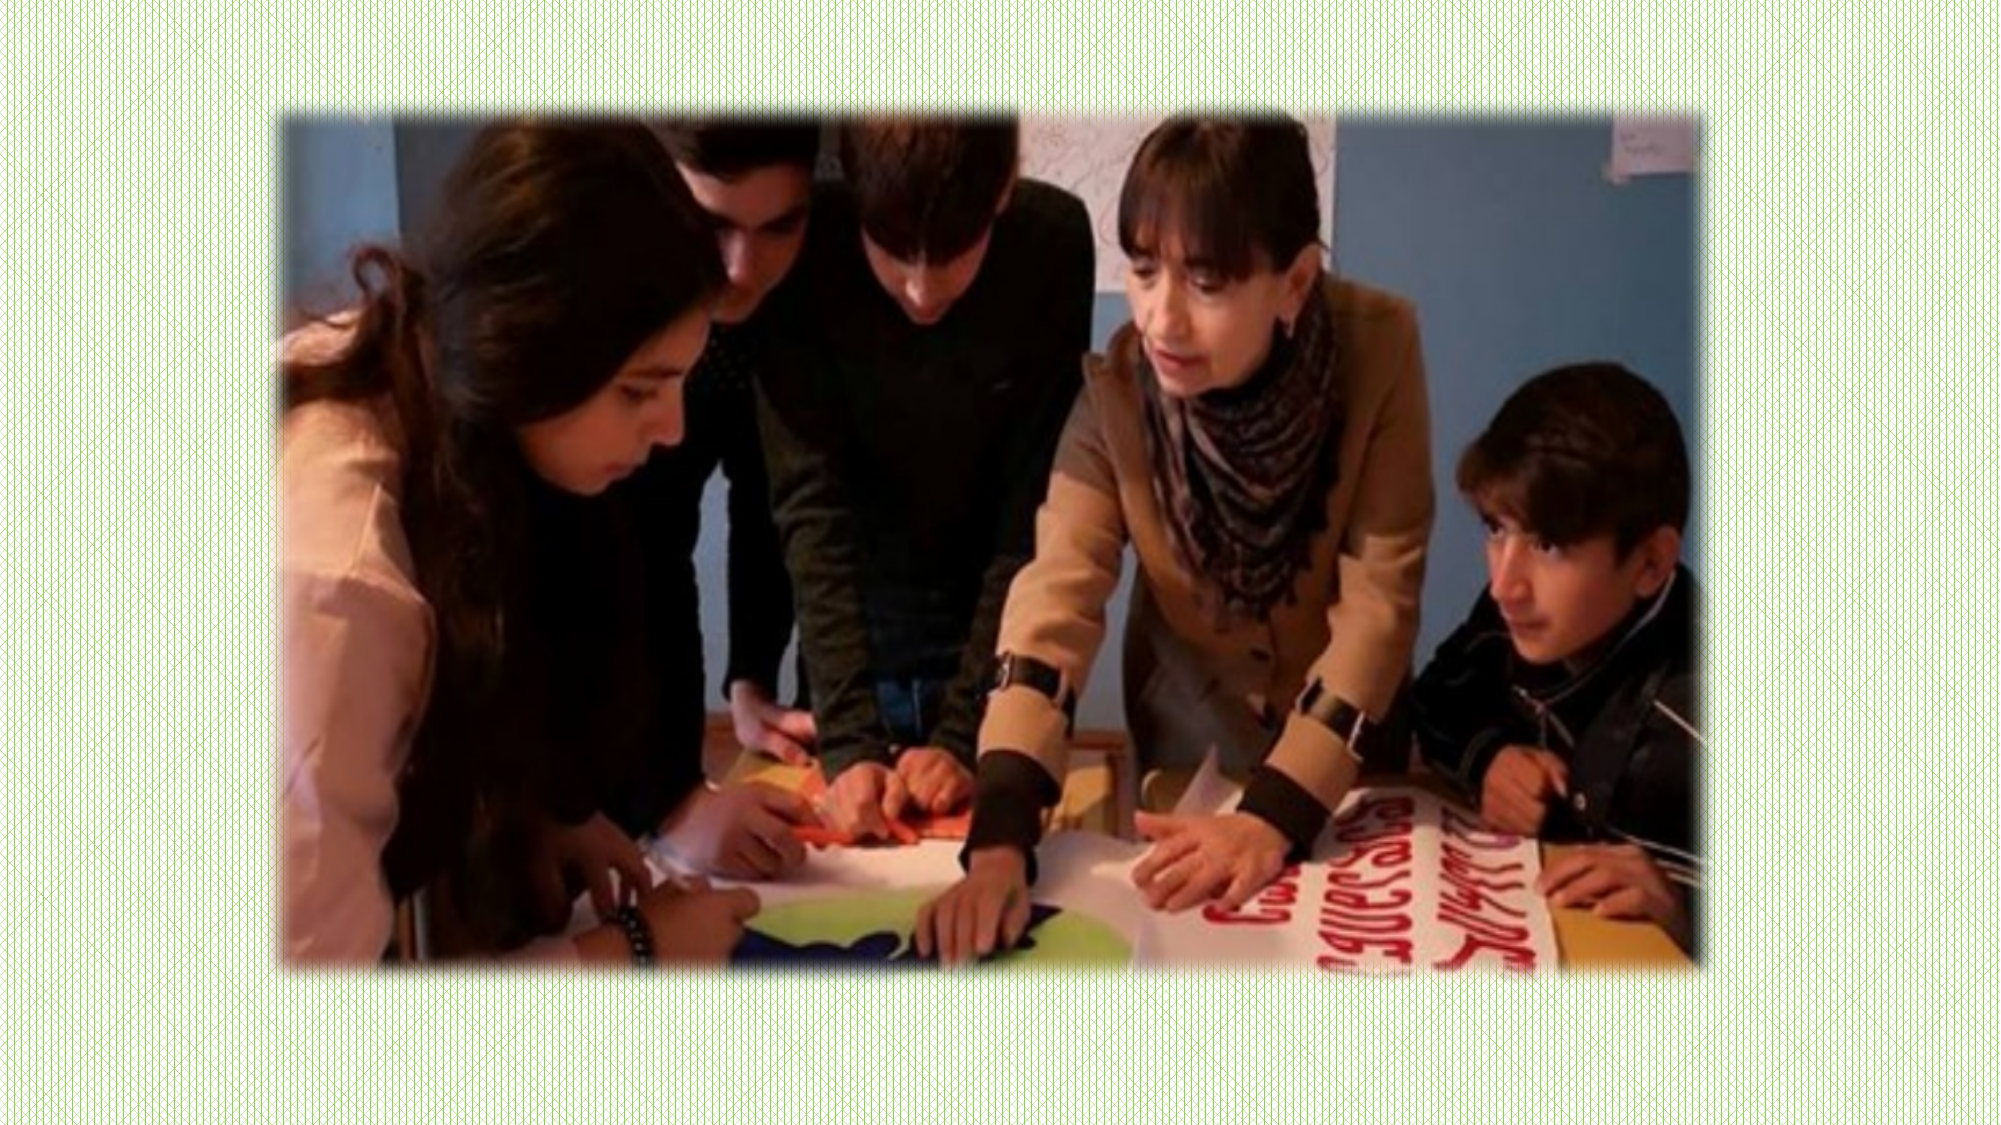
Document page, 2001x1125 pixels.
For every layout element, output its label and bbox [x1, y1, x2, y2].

list [261, 95, 1720, 990]
